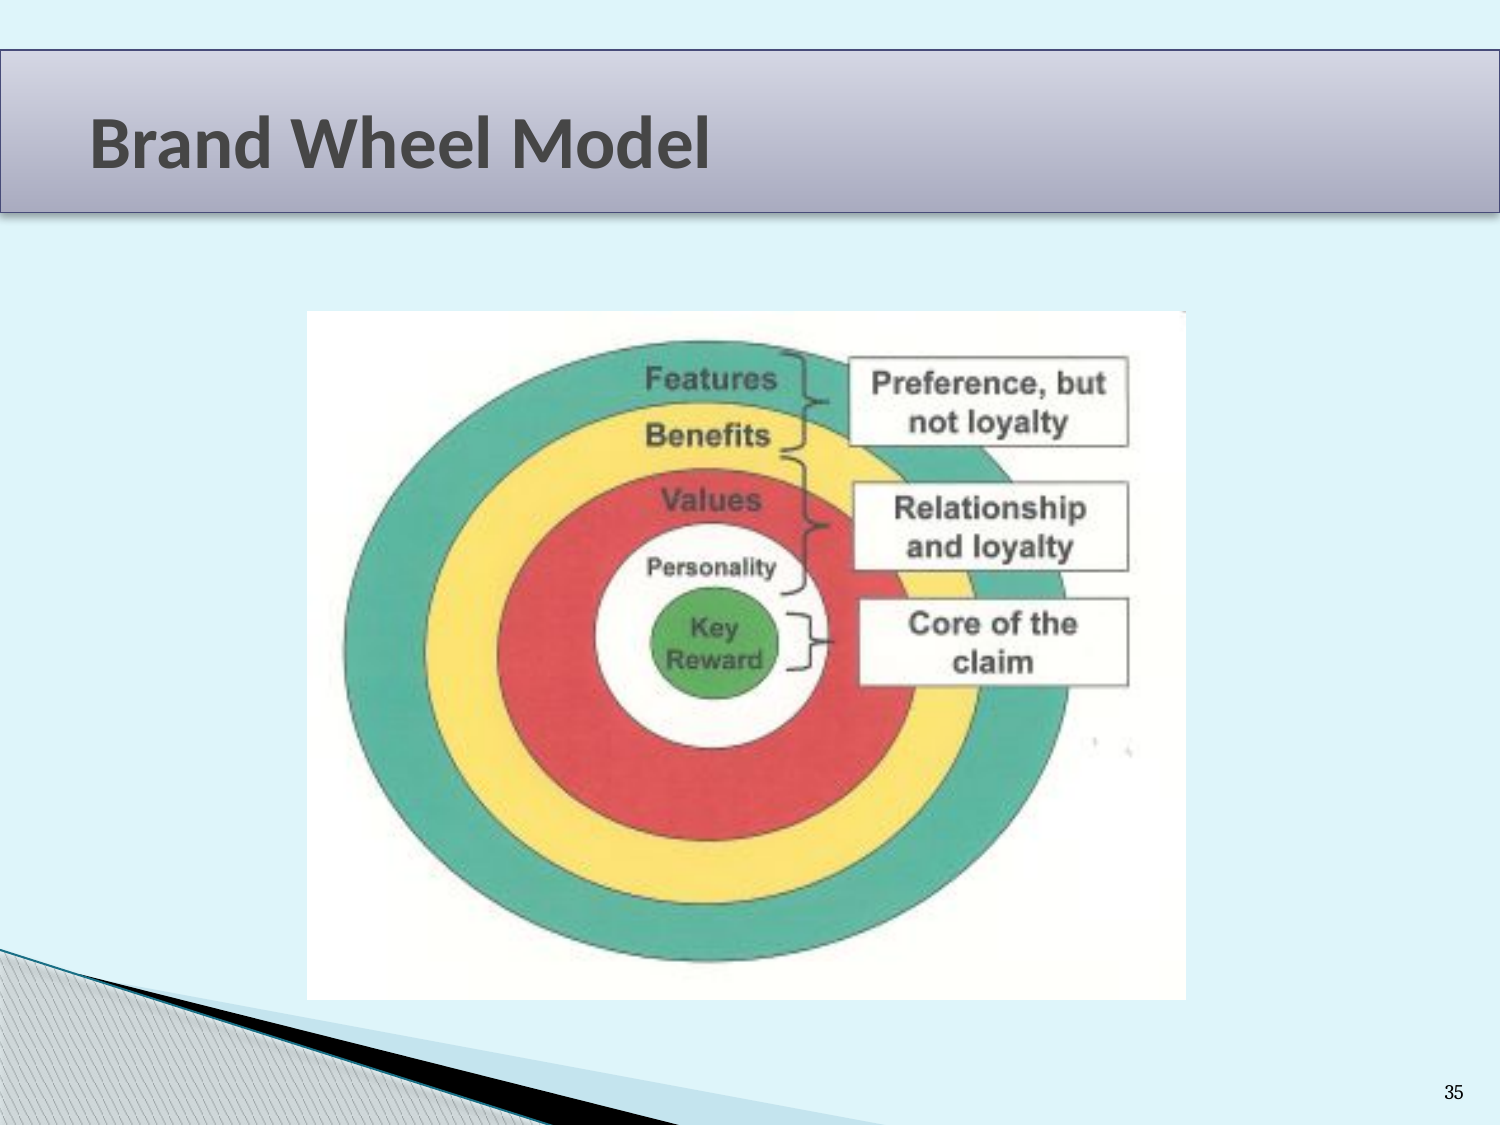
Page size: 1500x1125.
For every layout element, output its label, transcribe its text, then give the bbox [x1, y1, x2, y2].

text_box [0, 49, 75, 213]
picture [306, 311, 1186, 1001]
slide_number 35 [1418, 1051, 1479, 1112]
title Brand Wheel Model [75, 45, 1500, 233]
